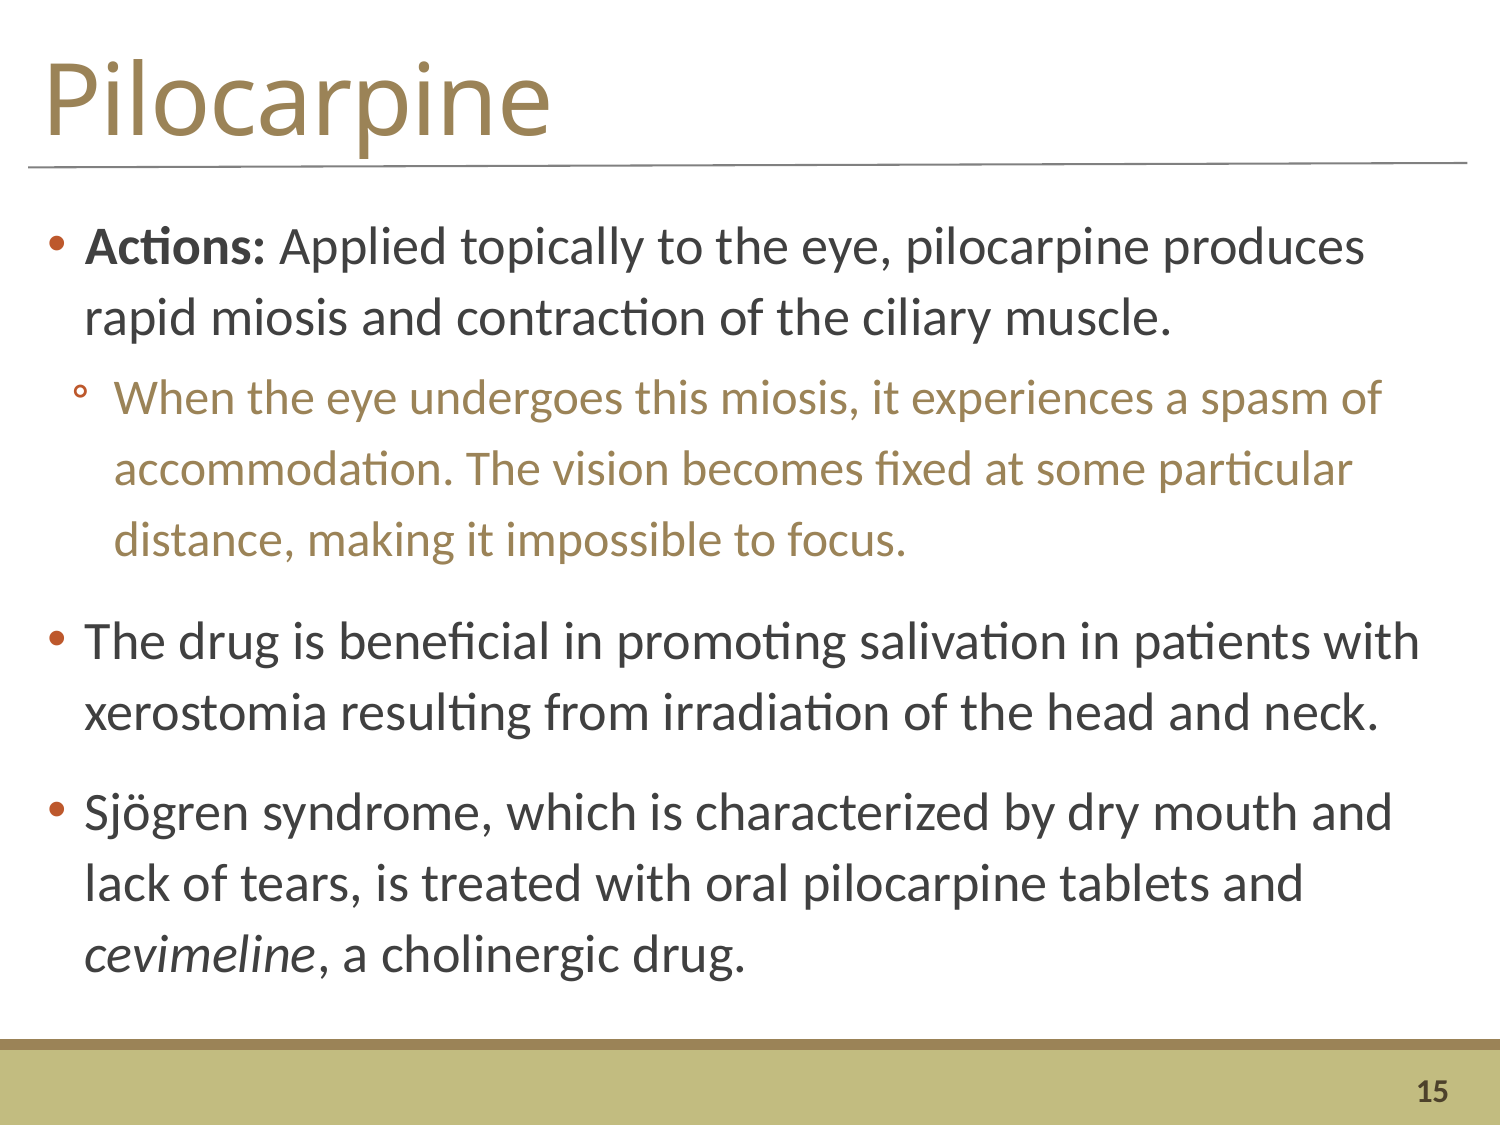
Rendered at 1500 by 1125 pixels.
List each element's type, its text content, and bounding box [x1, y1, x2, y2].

title Pilocarpine [26, 27, 1468, 163]
list Actions: Applied topically to the eye, pilocarpine produces rapid miosis and contraction of the ciliary muscle. When the eye undergoes this miosis, it experiences a spasm of accommodation. The vision becomes fixed at some particular distance, making it impossible to focus. The drug is beneficial in promoting salivation in patients with xerostomia resulting from irradiation of the head and neck. Sjögren syndrome, which is characterized by dry mouth and lack of tears, is treated with oral pilocarpine tablets and cevimeline, a cholinergic drug. [38, 196, 1463, 1046]
slide_number 15 [1302, 1059, 1465, 1120]
